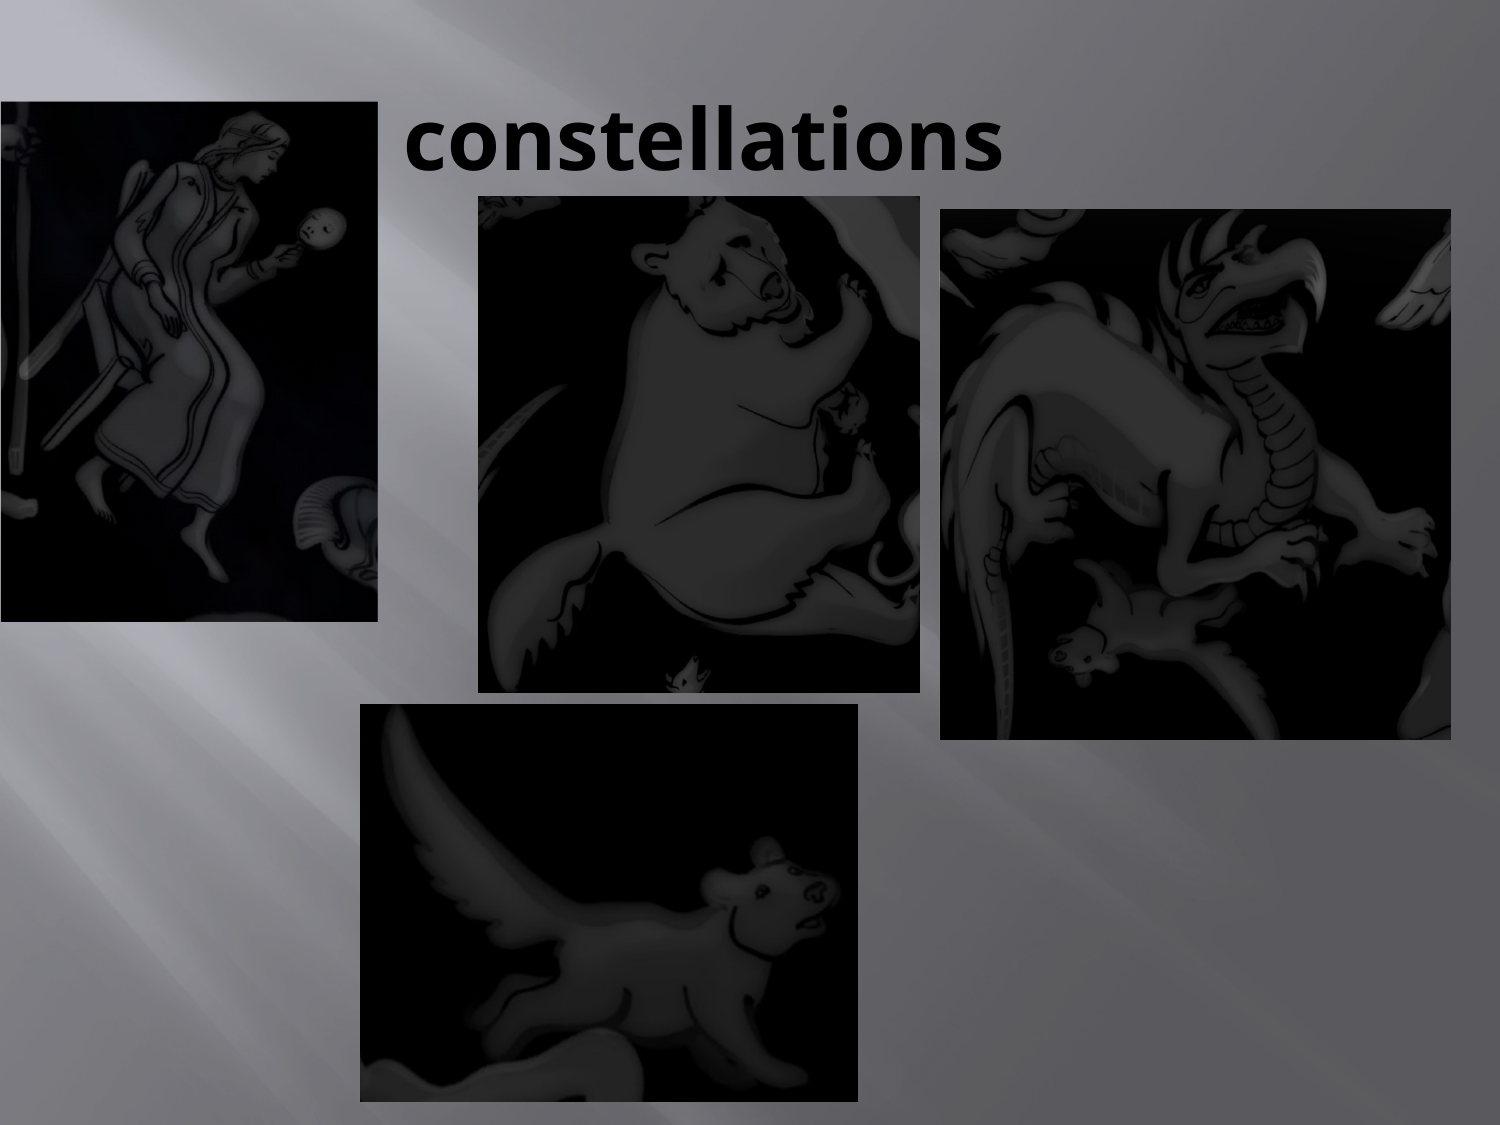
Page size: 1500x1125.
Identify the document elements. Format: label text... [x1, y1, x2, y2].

picture [0, 101, 378, 622]
picture [477, 196, 920, 693]
title constellations [29, 42, 1380, 231]
picture [359, 703, 859, 1102]
picture [938, 207, 1451, 740]
